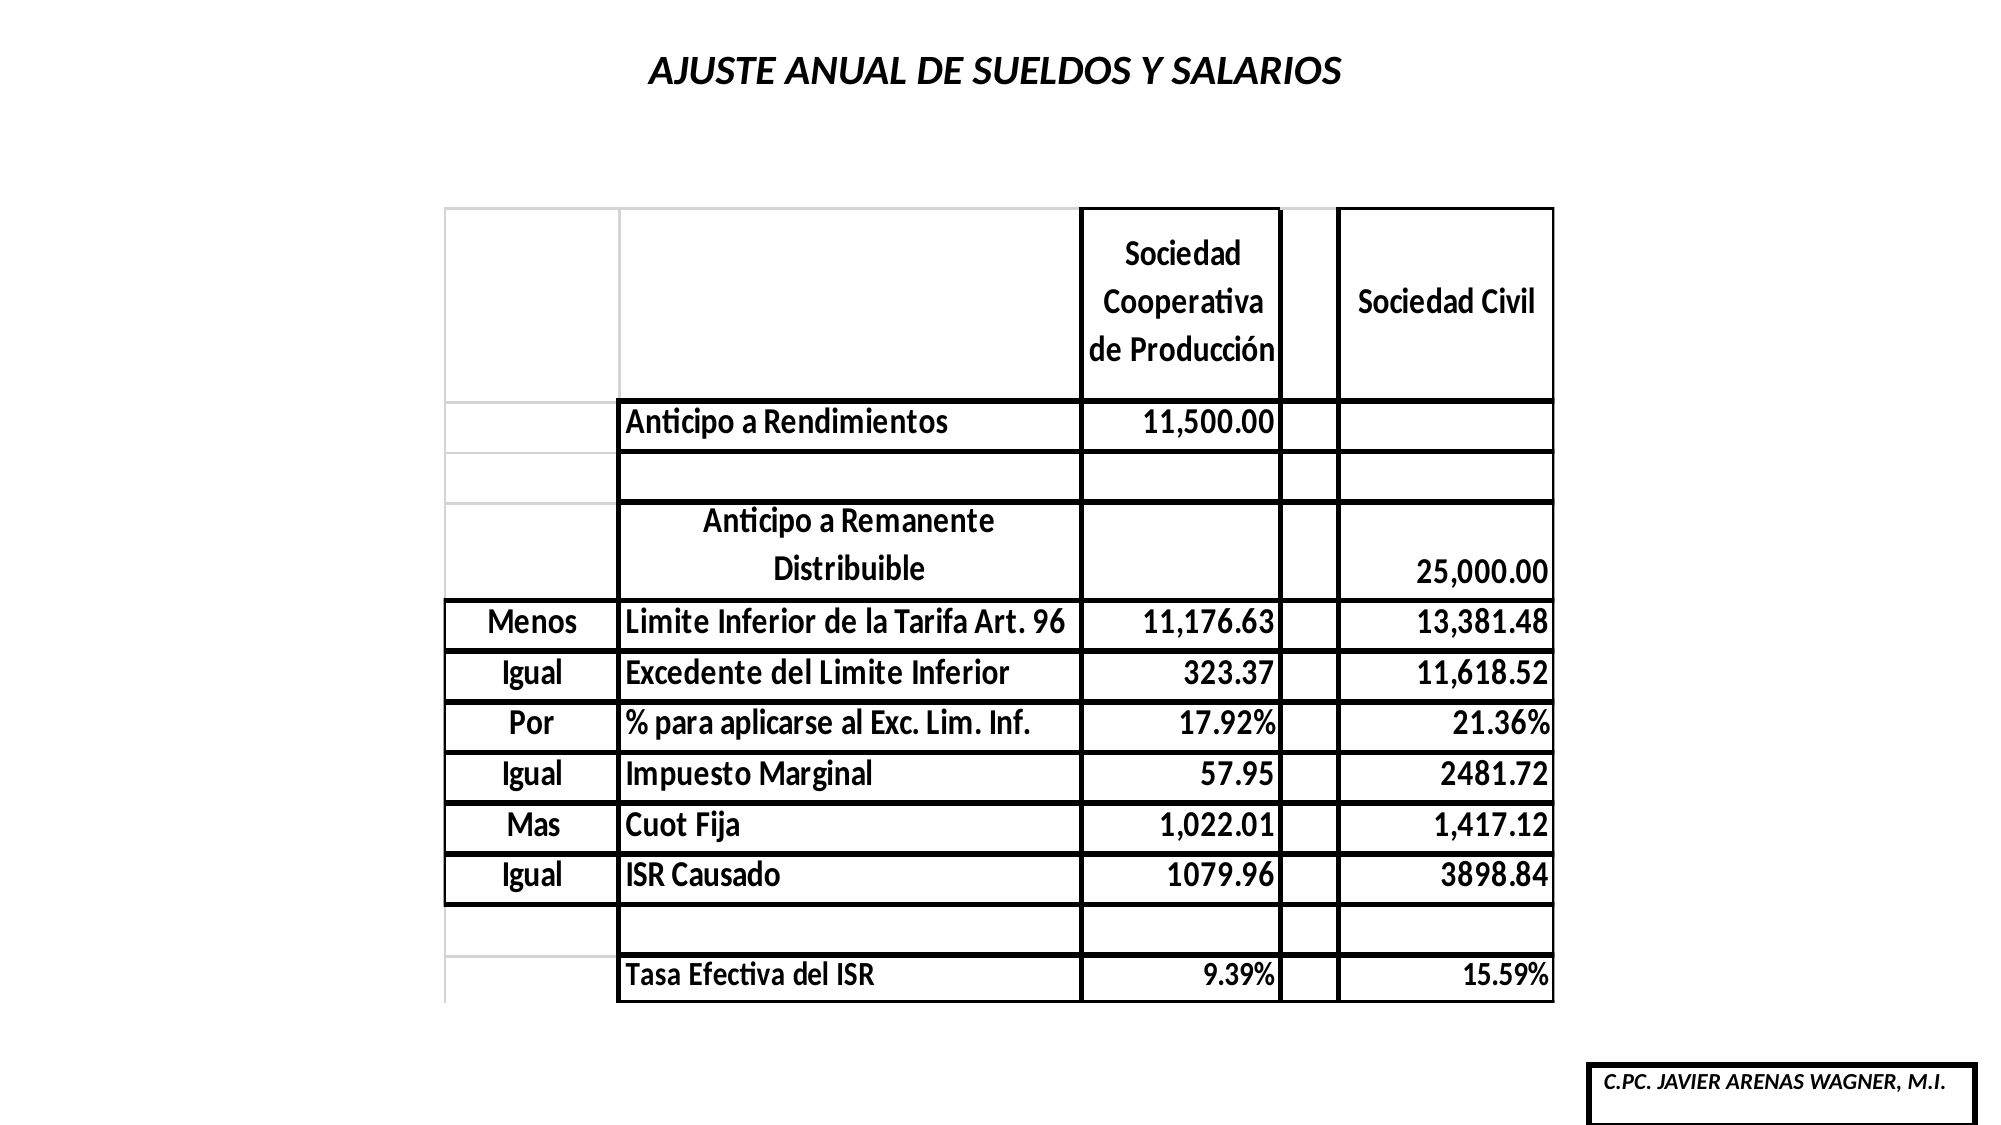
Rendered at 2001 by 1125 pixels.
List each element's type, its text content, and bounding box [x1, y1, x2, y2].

table_header C.PC. JAVIER ARENAS WAGNER, M.I. [1592, 1068, 1972, 1123]
picture [443, 207, 1558, 1006]
title AJUSTE ANUAL DE SUELDOS Y SALARIOS [287, 33, 1713, 102]
